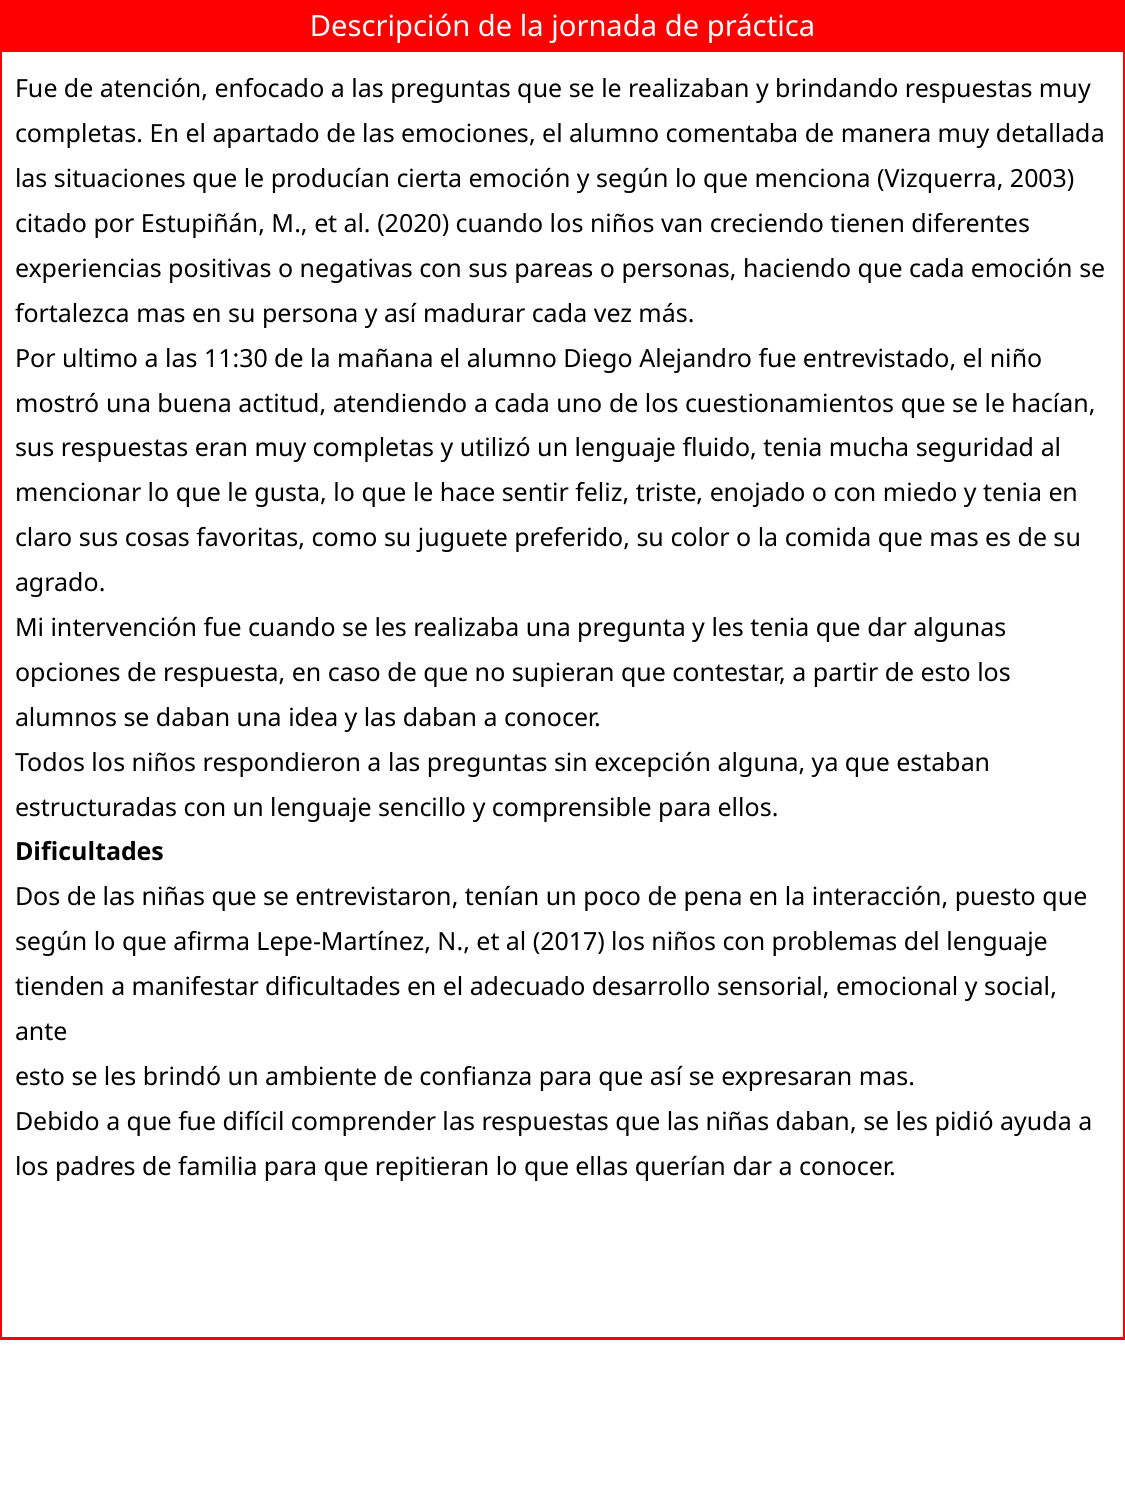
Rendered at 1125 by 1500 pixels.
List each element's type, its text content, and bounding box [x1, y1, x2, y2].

list Fue de atención, enfocado a las preguntas que se le realizaban y brindando respuestas muy completas. En el apartado de las emociones, el alumno comentaba de manera muy detallada las situaciones que le producían cierta emoción y según lo que menciona (Vizquerra, 2003) citado por Estupiñán, M., et al. (2020) cuando los niños van creciendo tienen diferentes experiencias positivas o negativas con sus pareas o personas, haciendo que cada emoción se fortalezca mas en su persona y así madurar cada vez más. Por ultimo a las 11:30 de la mañana el alumno Diego Alejandro fue entrevistado, el niño mostró una buena actitud, atendiendo a cada uno de los cuestionamientos que se le hacían, sus respuestas eran muy completas y utilizó un lenguaje fluido, tenia mucha seguridad al mencionar lo que le gusta, lo que le hace sentir feliz, triste, enojado o con miedo y tenia en claro sus cosas favoritas, como su juguete preferido, su color o la comida que mas es de su agrado. Mi intervención fue cuando se les realizaba una pregunta y les tenia que dar algunas opciones de respuesta, en caso de que no supieran que contestar, a partir de esto los alumnos se daban una idea y las daban a conocer. Todos los niños respondieron a las preguntas sin excepción alguna, ya que estaban estructuradas con un lenguaje sencillo y comprensible para ellos. Dificultades Dos de las niñas que se entrevistaron, tenían un poco de pena en la interacción, puesto que según lo que afirma Lepe-Martínez, N., et al (2017) los niños con problemas del lenguaje tienden a manifestar dificultades en el adecuado desarrollo sensorial, emocional y social, ante esto se les brindó un ambiente de confianza para que así se expresaran mas. Debido a que fue difícil comprender las respuestas que las niñas daban, se les pidió ayuda a los padres de familia para que repitieran lo que ellas querían dar a conocer. [0, 50, 1125, 1339]
text_box Descripción de la jornada de práctica [0, 0, 1125, 50]
